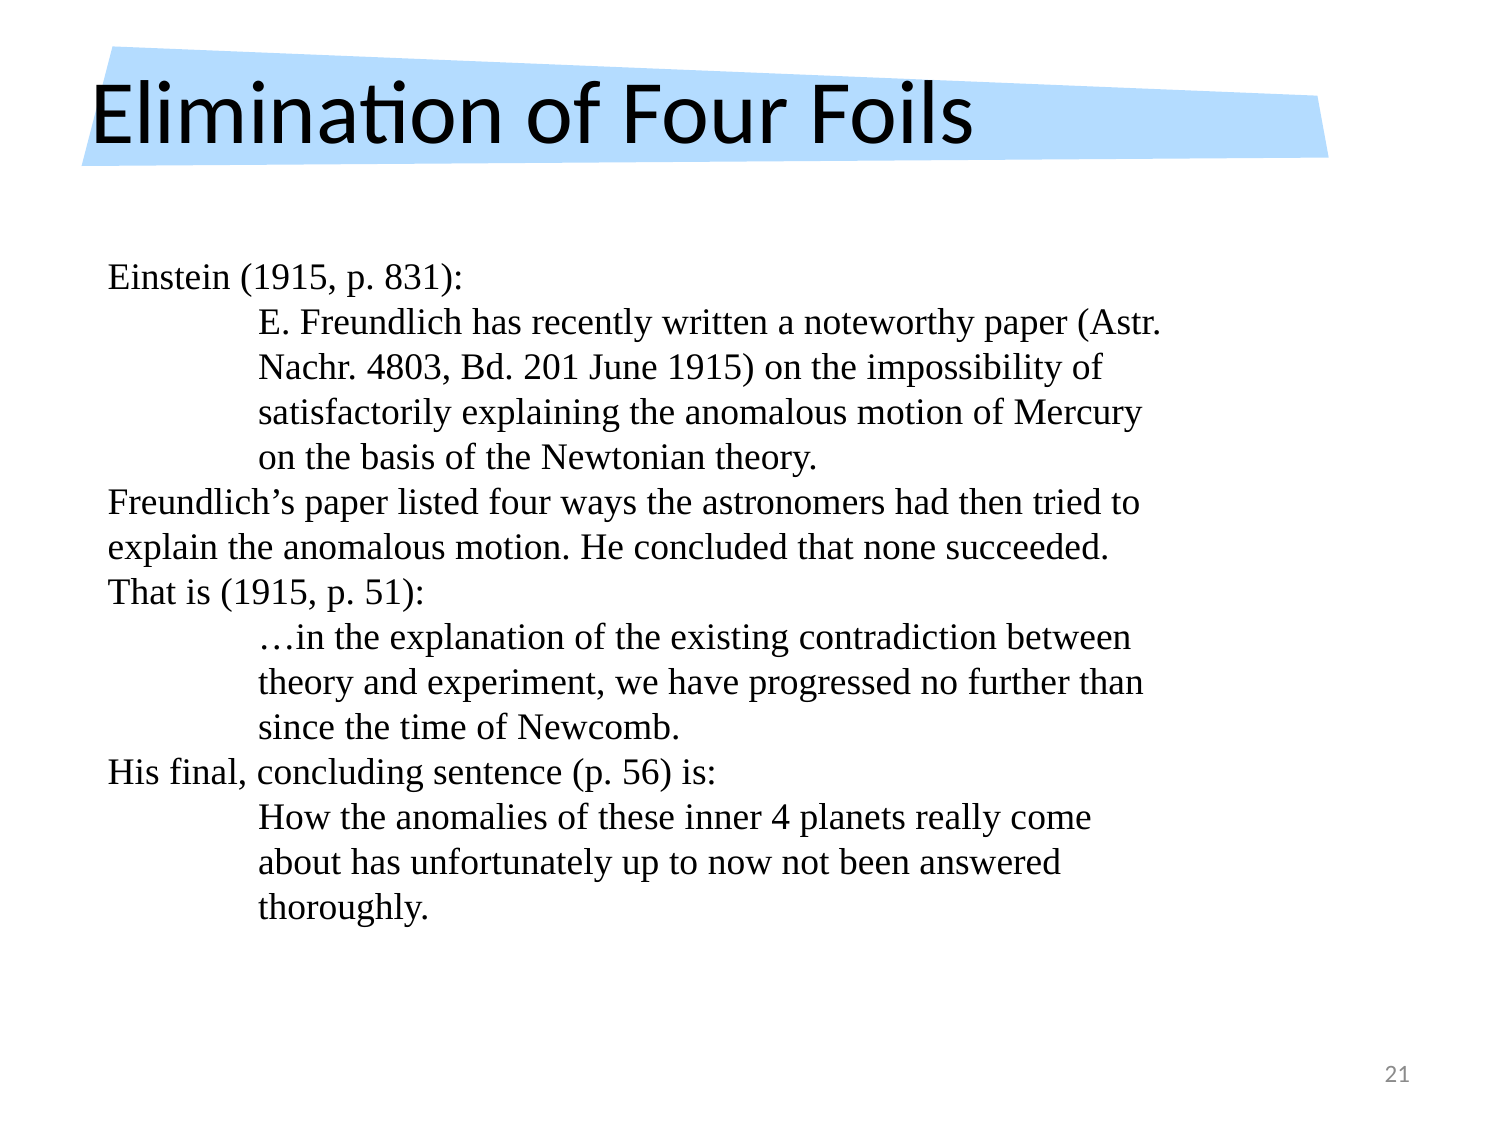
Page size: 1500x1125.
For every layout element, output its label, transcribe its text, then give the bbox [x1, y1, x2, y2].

slide_number 21 [1074, 1042, 1425, 1103]
title Elimination of Four Foils [75, 45, 1425, 170]
text_box Einstein (1915, p. 831): E. Freundlich has recently written a noteworthy paper (Astr. Nachr. 4803, Bd. 201 June 1915) on the impossibility of satisfactorily explaining the anomalous motion of Mercury on the basis of the Newtonian theory. Freundlich’s paper listed four ways the astronomers had then tried to explain the anomalous motion. He concluded that none succeeded. That is (1915, p. 51): …in the explanation of the existing contradiction between theory and experiment, we have progressed no further than since the time of Newcomb. His final, concluding sentence (p. 56) is: How the anomalies of these inner 4 planets really come about has unfortunately up to now not been answered thoroughly. [92, 244, 1181, 935]
